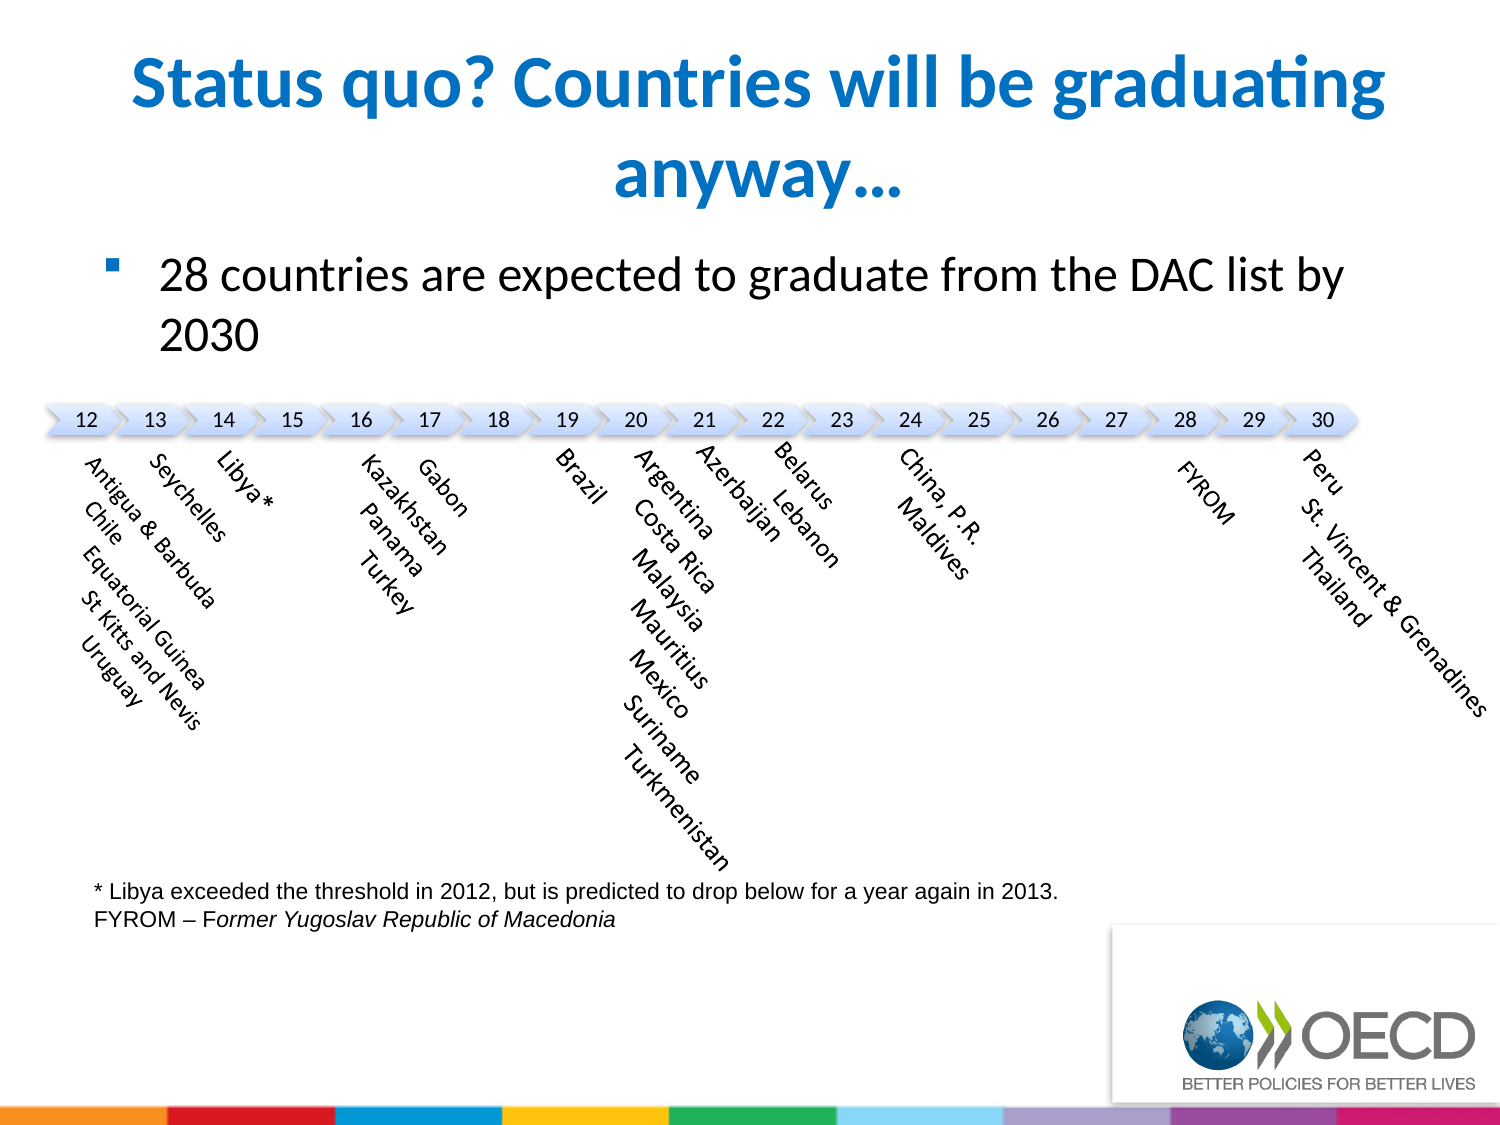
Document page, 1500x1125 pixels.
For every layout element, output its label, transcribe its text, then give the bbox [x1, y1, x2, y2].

list 28 countries are expected to graduate from the DAC list by 2030 [86, 233, 1391, 388]
picture [0, 428, 1037, 905]
picture [1183, 1000, 1475, 1090]
text_box * Libya exceeded the threshold in 2012, but is predicted to drop below for a year again in 2013. FYROM – Former Yugoslav Republic of Macedonia [78, 869, 1291, 939]
title Status quo? Countries will be graduating anyway… [53, 10, 1466, 234]
picture [0, 995, 1500, 1125]
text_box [45, 314, 1360, 526]
picture [1149, 419, 1500, 783]
